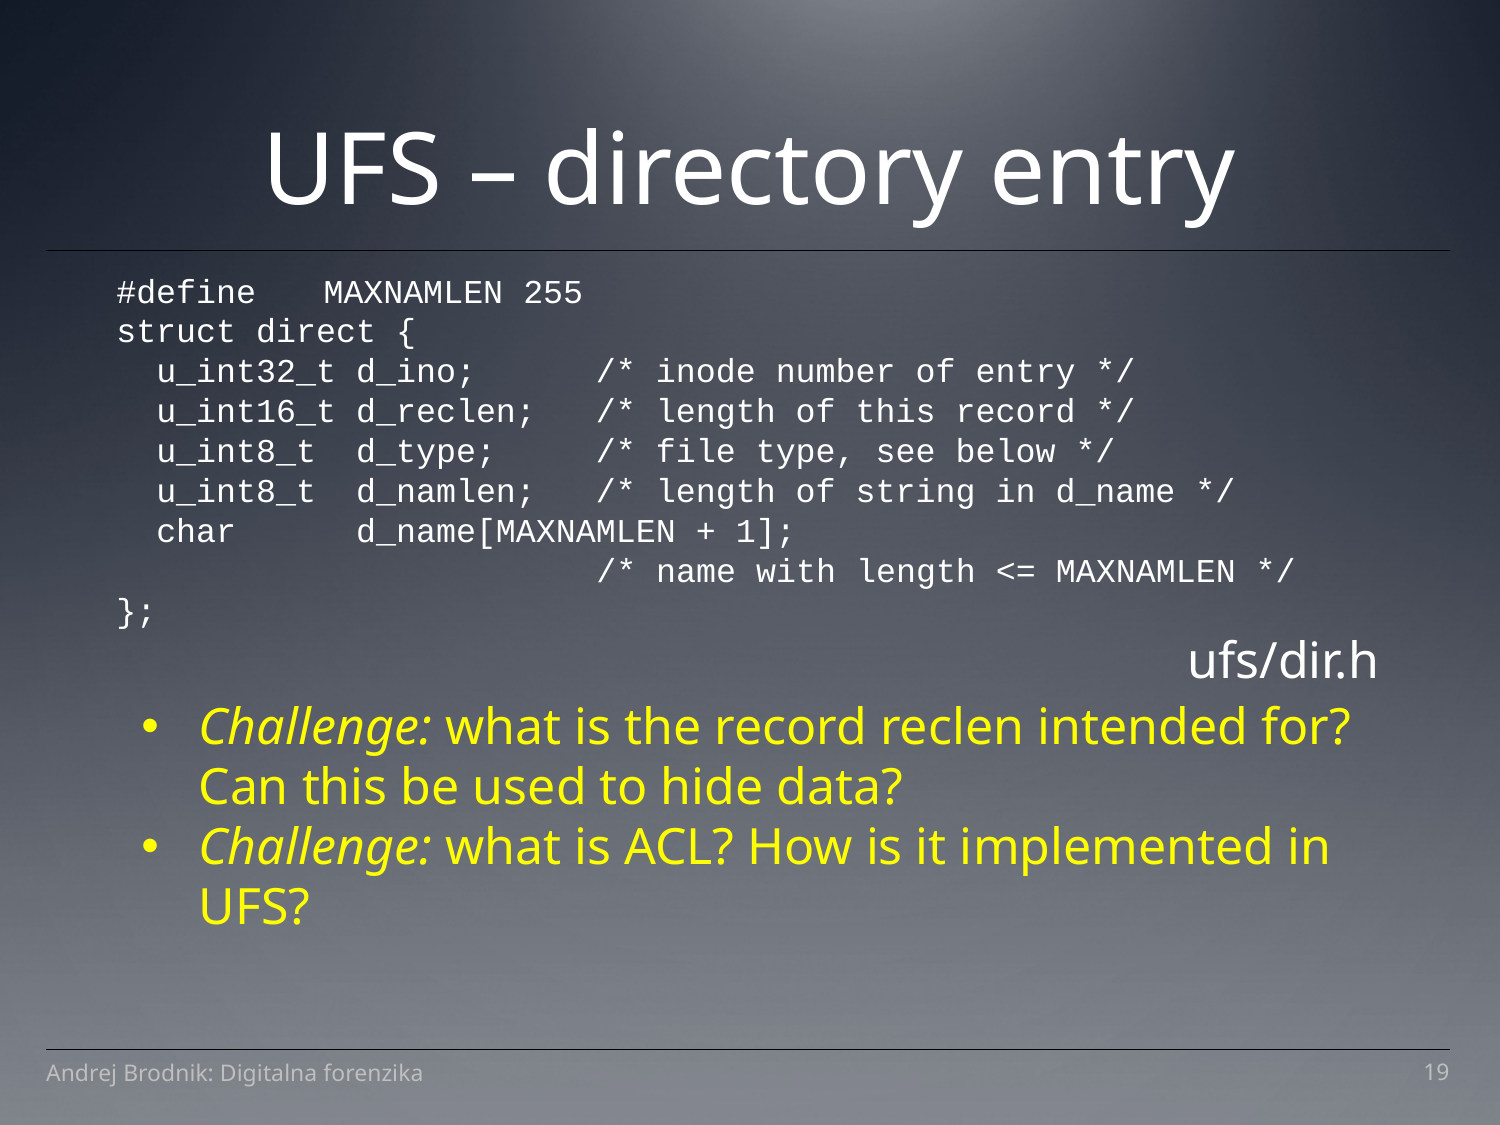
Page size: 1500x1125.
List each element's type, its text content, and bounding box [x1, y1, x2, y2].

text_box UFS – directory entry [105, 17, 1394, 233]
text_box 1 [1324, 1042, 1450, 1103]
text_box #define MAXNAMLEN 255 struct direct { u_int32_t d_ino; /* inode number of entry */ u_int16_t d_reclen; /* length of this record */ u_int8_t d_type; /* file type, see below */ u_int8_t d_namlen; /* length of string in d_name */ char d_name[MAXNAMLEN + 1]; /* name with length <= MAXNAMLEN */ }; ufs/dir.h [101, 262, 1394, 707]
text_box Challenge: what is the record reclen intended for? Can this be used to hide data? Challenge: what is ACL? How is it implemented in UFS? [126, 687, 1419, 1043]
text_box Andrej Brodnik: Digitalna forenzika [45, 1042, 521, 1103]
picture [0, 0, 1500, 1125]
